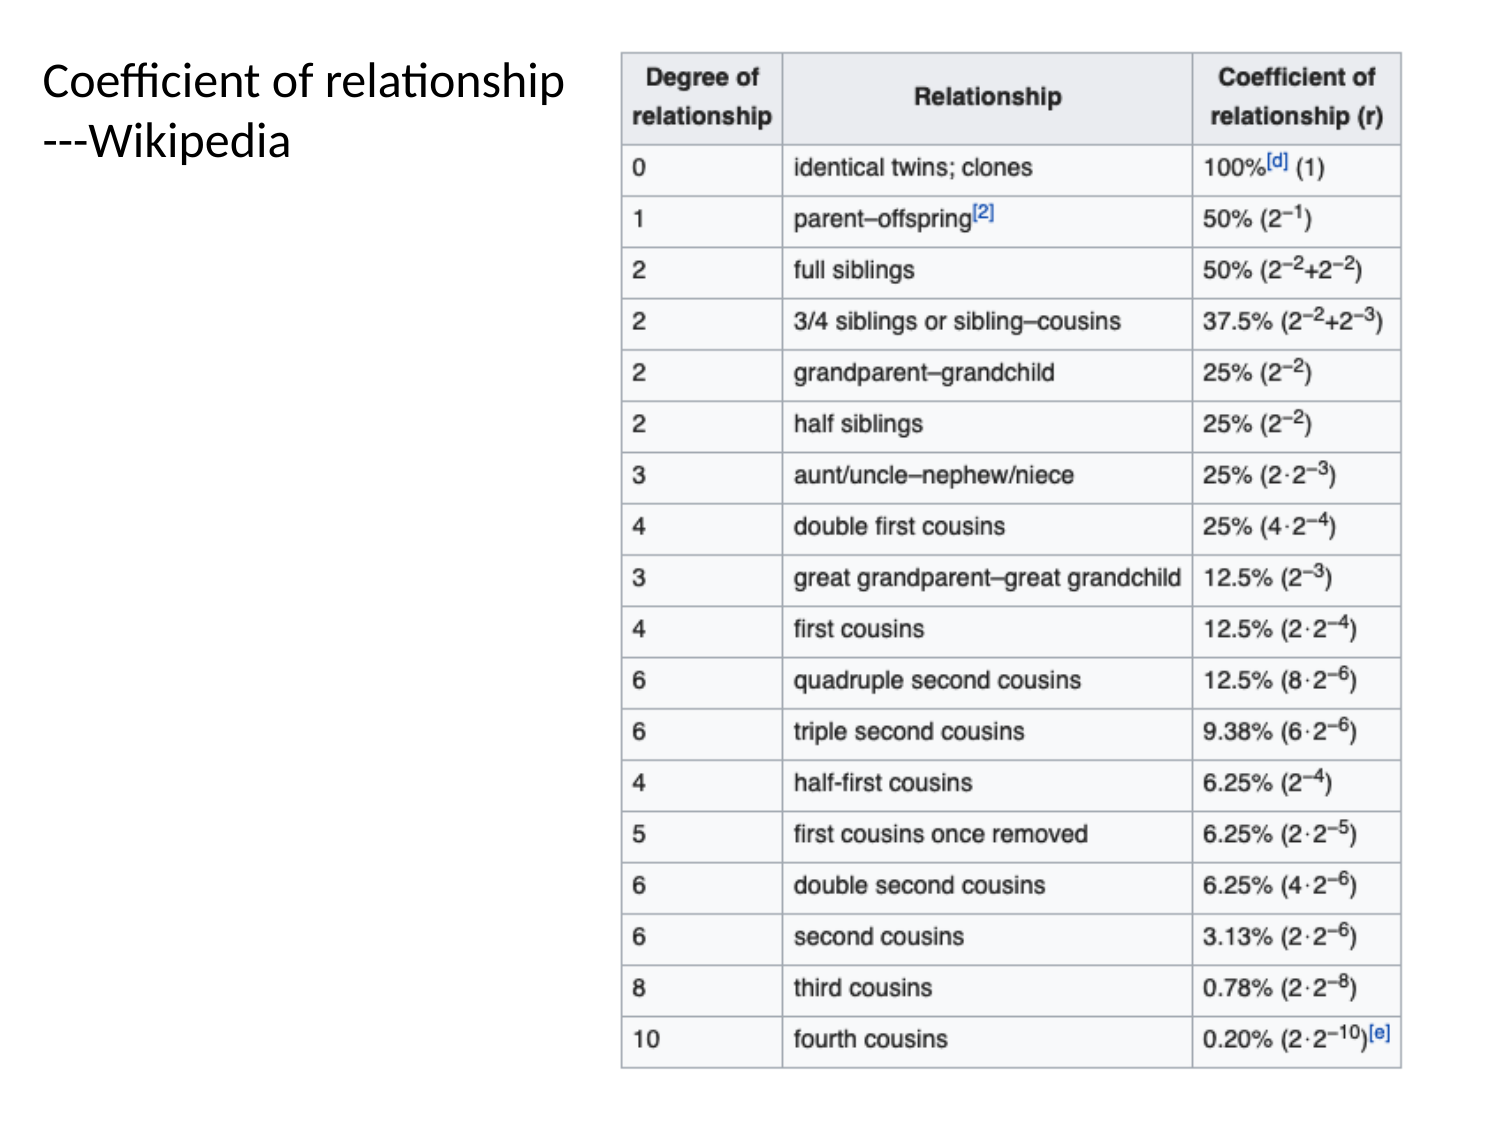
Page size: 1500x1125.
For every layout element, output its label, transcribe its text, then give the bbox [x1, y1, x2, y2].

picture [606, 40, 1420, 1085]
text_box Coefficient of relationship ---Wikipedia [27, 40, 581, 175]
